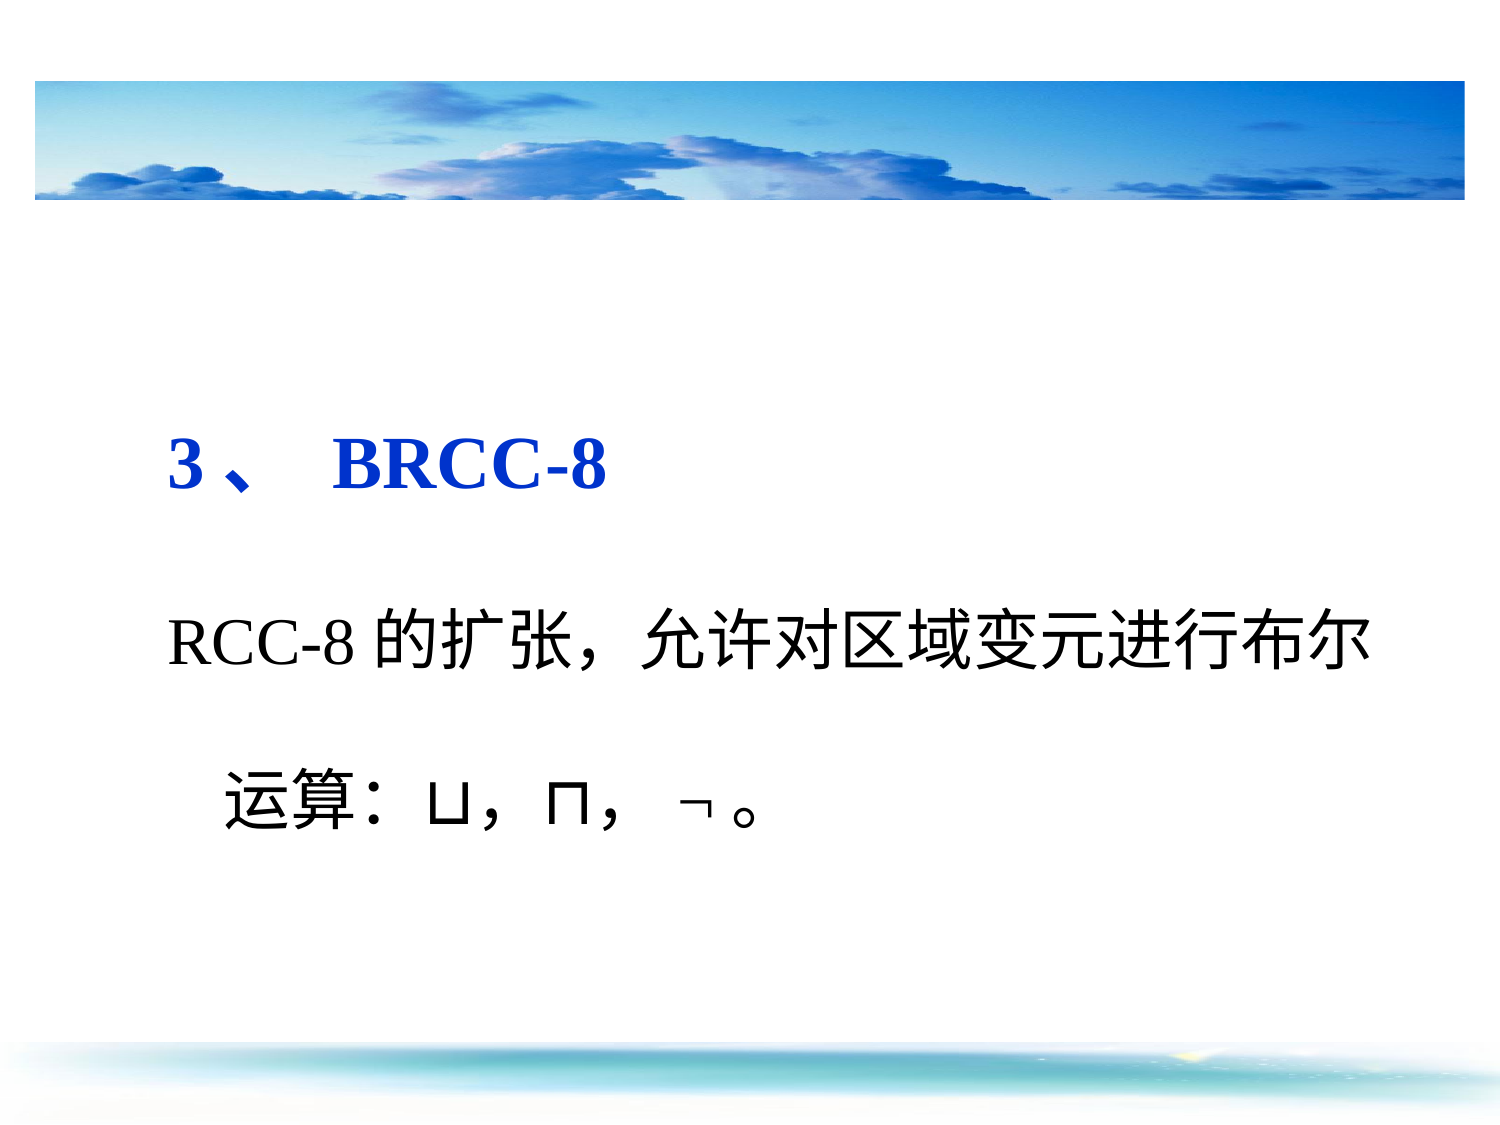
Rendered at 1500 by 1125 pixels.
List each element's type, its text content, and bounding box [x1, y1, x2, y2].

picture [0, 1042, 1500, 1125]
picture [35, 81, 1465, 200]
list 3、 BRCC-8 RCC-8的扩张，允许对区域变元进行布尔运算：⊔，⊓，¬。 [152, 316, 1390, 959]
